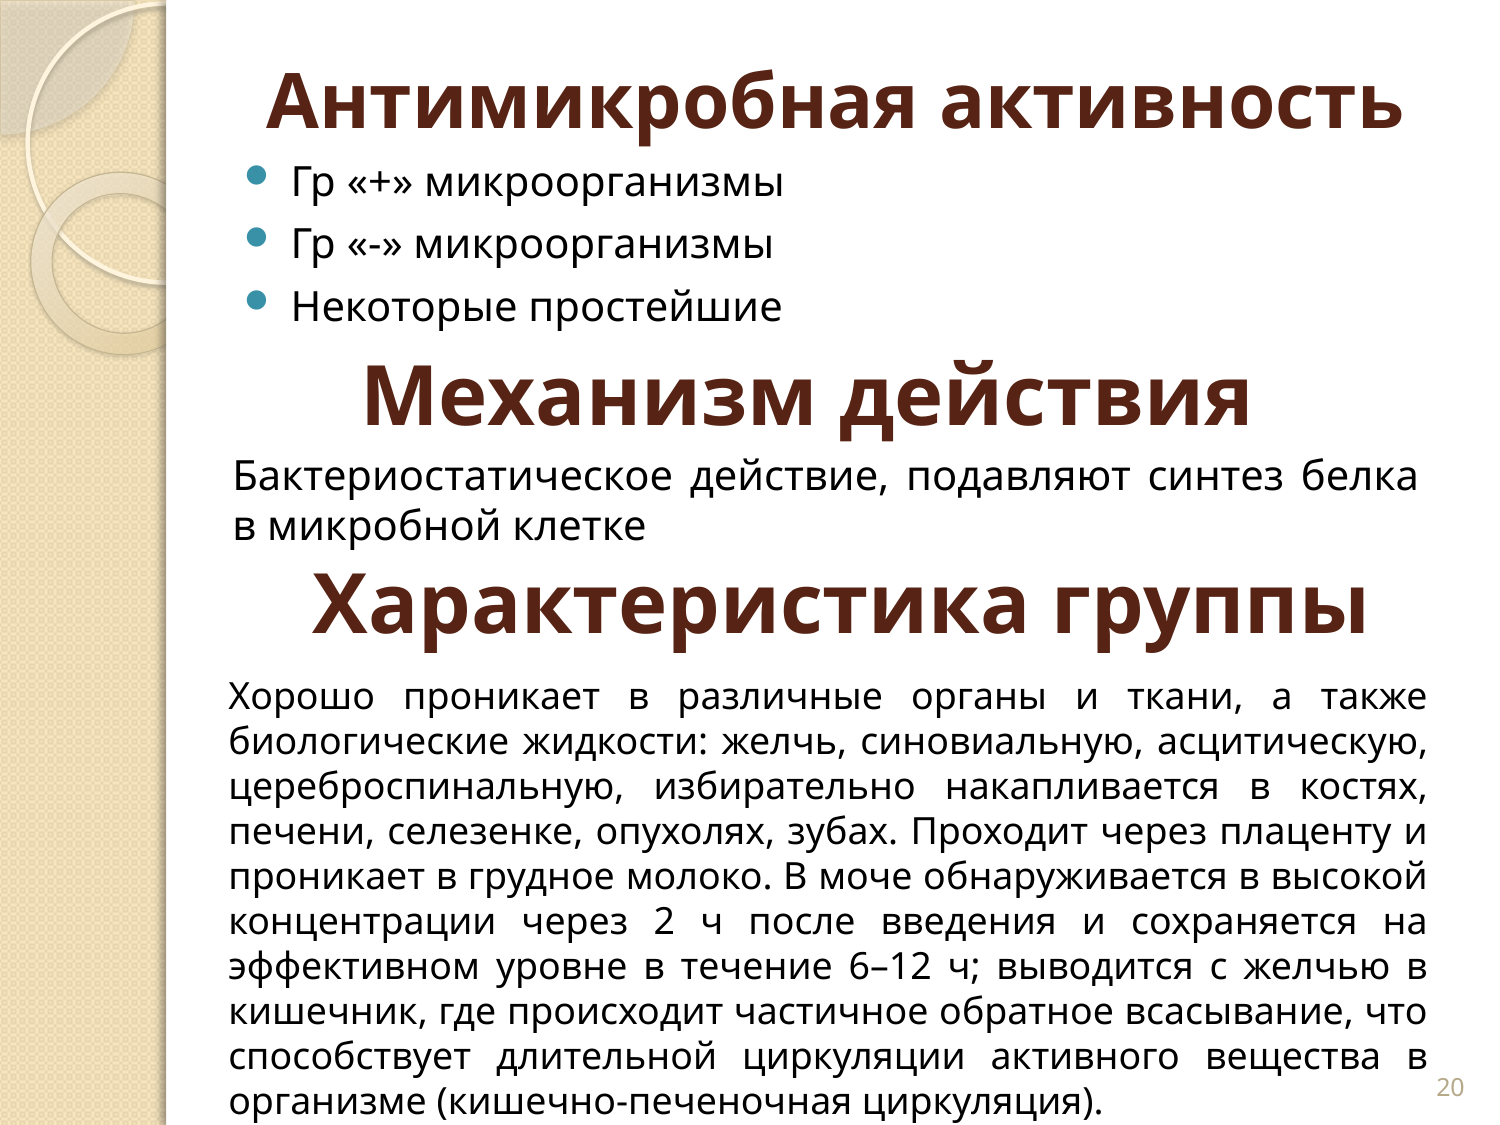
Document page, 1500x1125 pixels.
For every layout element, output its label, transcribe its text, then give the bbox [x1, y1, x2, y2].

text_box Характеристика группы [226, 506, 1457, 695]
text_box Хорошо проникает в различные органы и ткани, а также биологические жидкости: желчь, синовиальную, асцитическую, цереброспинальную, избирательно накапливается в костях, печени, селезенке, опухолях, зубах. Проходит через плаценту и проникает в грудное молоко. В моче обнаруживается в высокой концентрации через 2 ч после введения и сохраняется на эффективном уровне в течение 6–12 ч; выводится с желчью в кишечник, где происходит частичное обратное всасывание, что способствует длительной циркуляции активного вещества в организме (кишечно-печеночная циркуляция). [213, 664, 1444, 1125]
slide_number 20 [1444, 1034, 1488, 1113]
text_box Бактериостатическое действие, подавляют синтез белка в микробной клетке [204, 441, 1434, 719]
title Антимикробная активность [220, 3, 1451, 192]
text_box Механизм действия [192, 298, 1423, 487]
list Гр «+» микроорганизмы Гр «-» микроорганизмы Некоторые простейшие [215, 146, 1446, 425]
